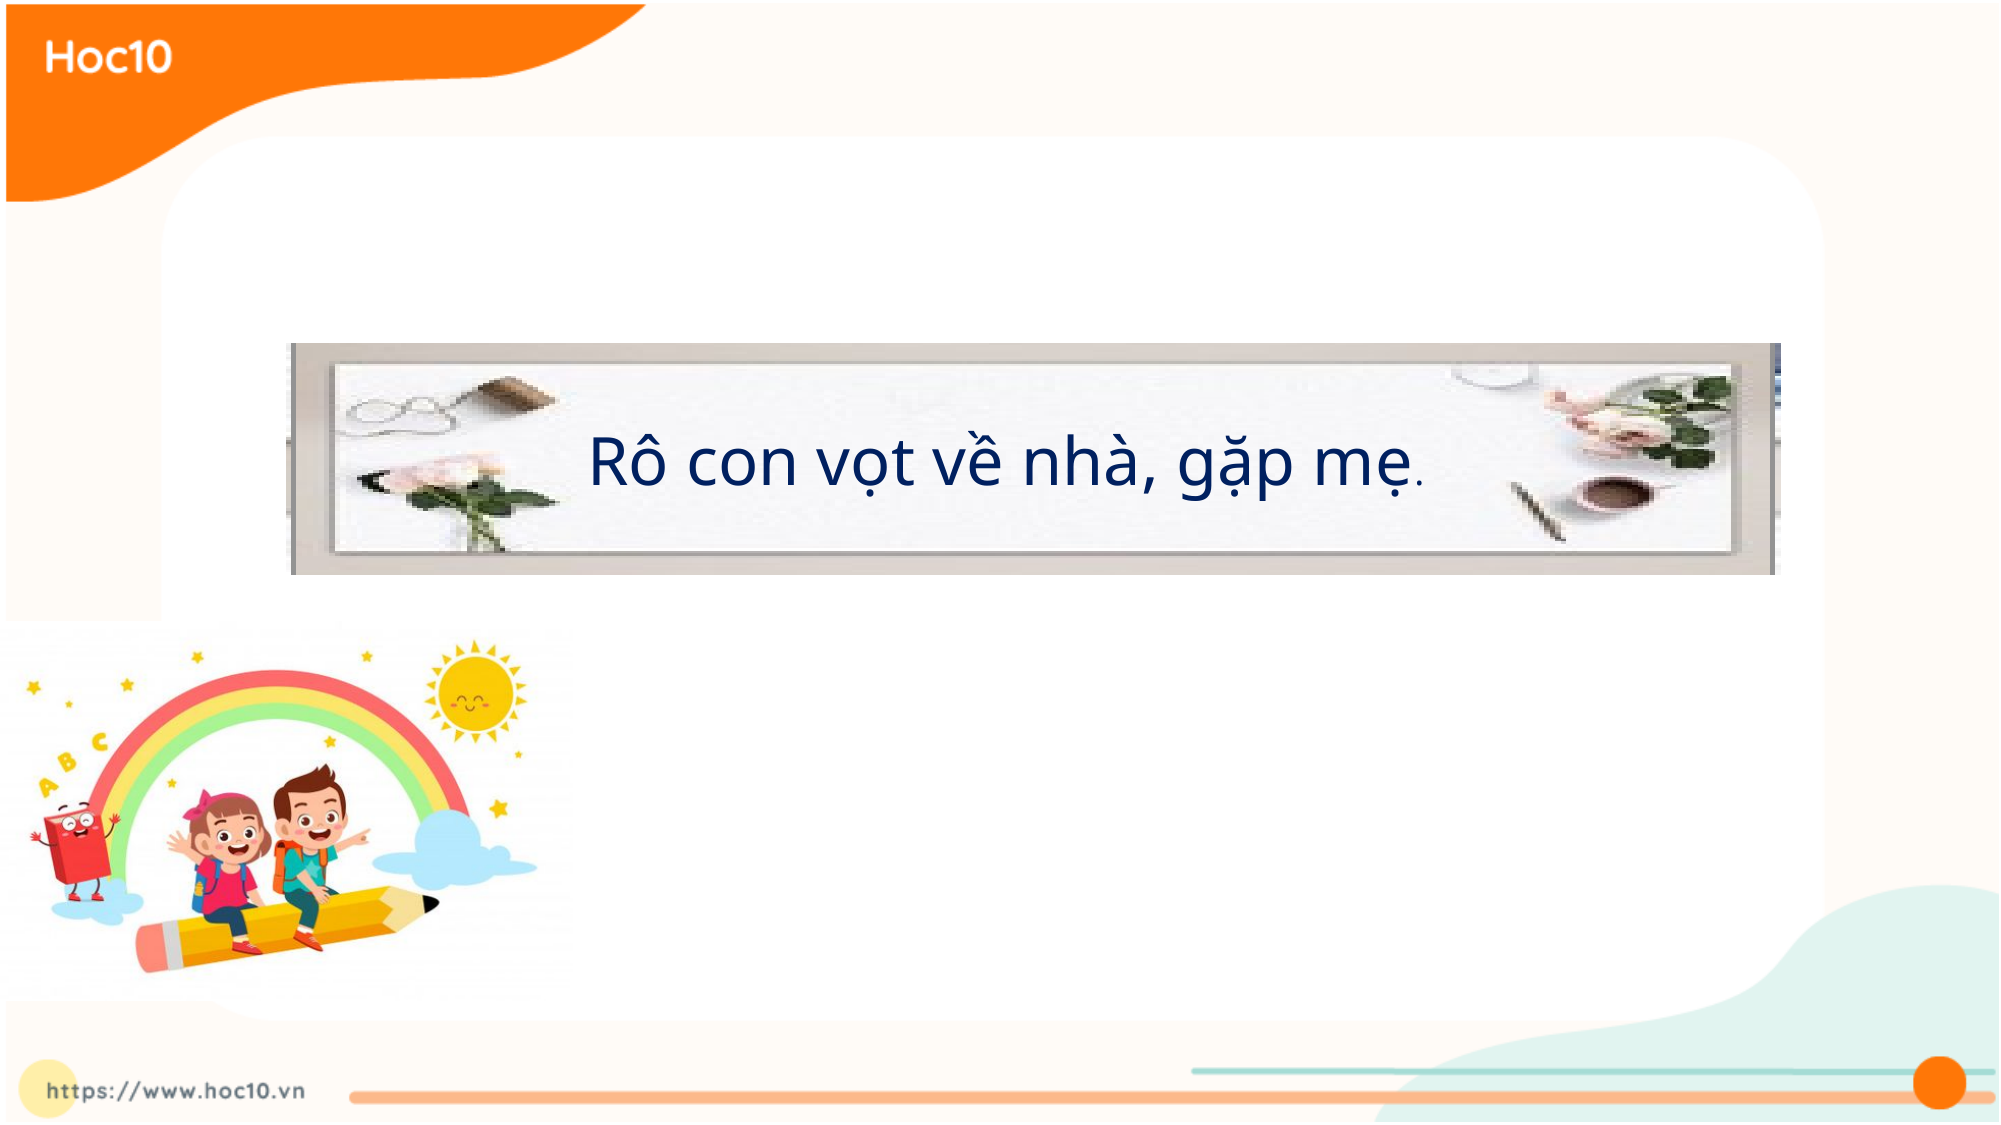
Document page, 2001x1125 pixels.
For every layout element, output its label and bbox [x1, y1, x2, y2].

picture [0, 3, 1999, 1122]
list [0, 621, 573, 1001]
